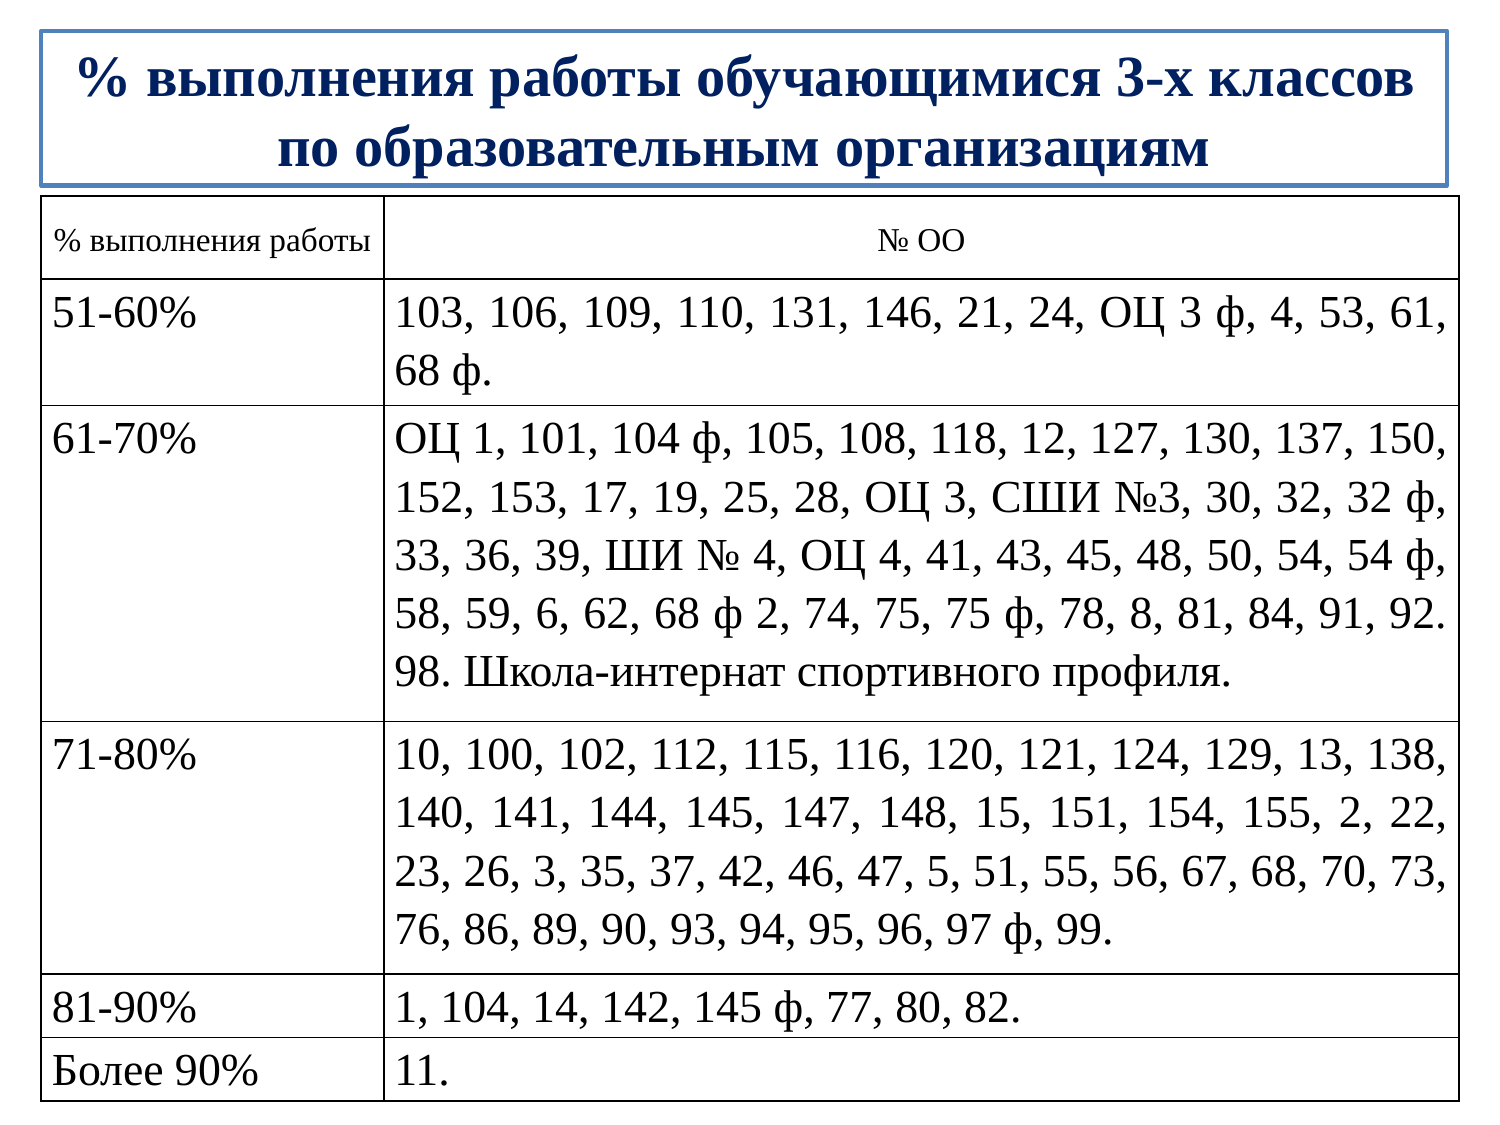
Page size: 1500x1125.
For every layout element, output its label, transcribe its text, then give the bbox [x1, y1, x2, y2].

table_cell ОЦ 1, 101, 104 ф, 105, 108, 118, 12, 127, 130, 137, 150, 152, 153, 17, 19, 25, 28, ОЦ 3, СШИ №3, 30, 32, 32 ф, 33, 36, 39, ШИ № 4, ОЦ 4, 41, 43, 45, 48, 50, 54, 54 ф, 58, 59, 6, 62, 68 ф 2, 74, 75, 75 ф, 78, 8, 81, 84, 91, 92. 98. Школа-интернат спортивного профиля. [385, 406, 1458, 721]
table_cell 51-60% [42, 280, 383, 405]
text_box % выполнения работы обучающимися 3-х классов по образовательным организациям [39, 29, 1449, 188]
table_cell 61-70% [42, 406, 383, 721]
table_cell 71-80% [42, 722, 383, 973]
table_header № ОО [385, 197, 1458, 278]
table_cell 81-90% [42, 975, 383, 1037]
table_cell 103, 106, 109, 110, 131, 146, 21, 24, ОЦ 3 ф, 4, 53, 61, 68 ф. [385, 280, 1458, 405]
table_cell 11. [385, 1038, 1458, 1100]
table_header % выполнения работы [42, 197, 383, 278]
table_cell Более 90% [42, 1038, 383, 1100]
table_cell 10, 100, 102, 112, 115, 116, 120, 121, 124, 129, 13, 138, 140, 141, 144, 145, 147, 148, 15, 151, 154, 155, 2, 22, 23, 26, 3, 35, 37, 42, 46, 47, 5, 51, 55, 56, 67, 68, 70, 73, 76, 86, 89, 90, 93, 94, 95, 96, 97 ф, 99. [385, 722, 1458, 973]
table_cell 1, 104, 14, 142, 145 ф, 77, 80, 82. [385, 975, 1458, 1037]
